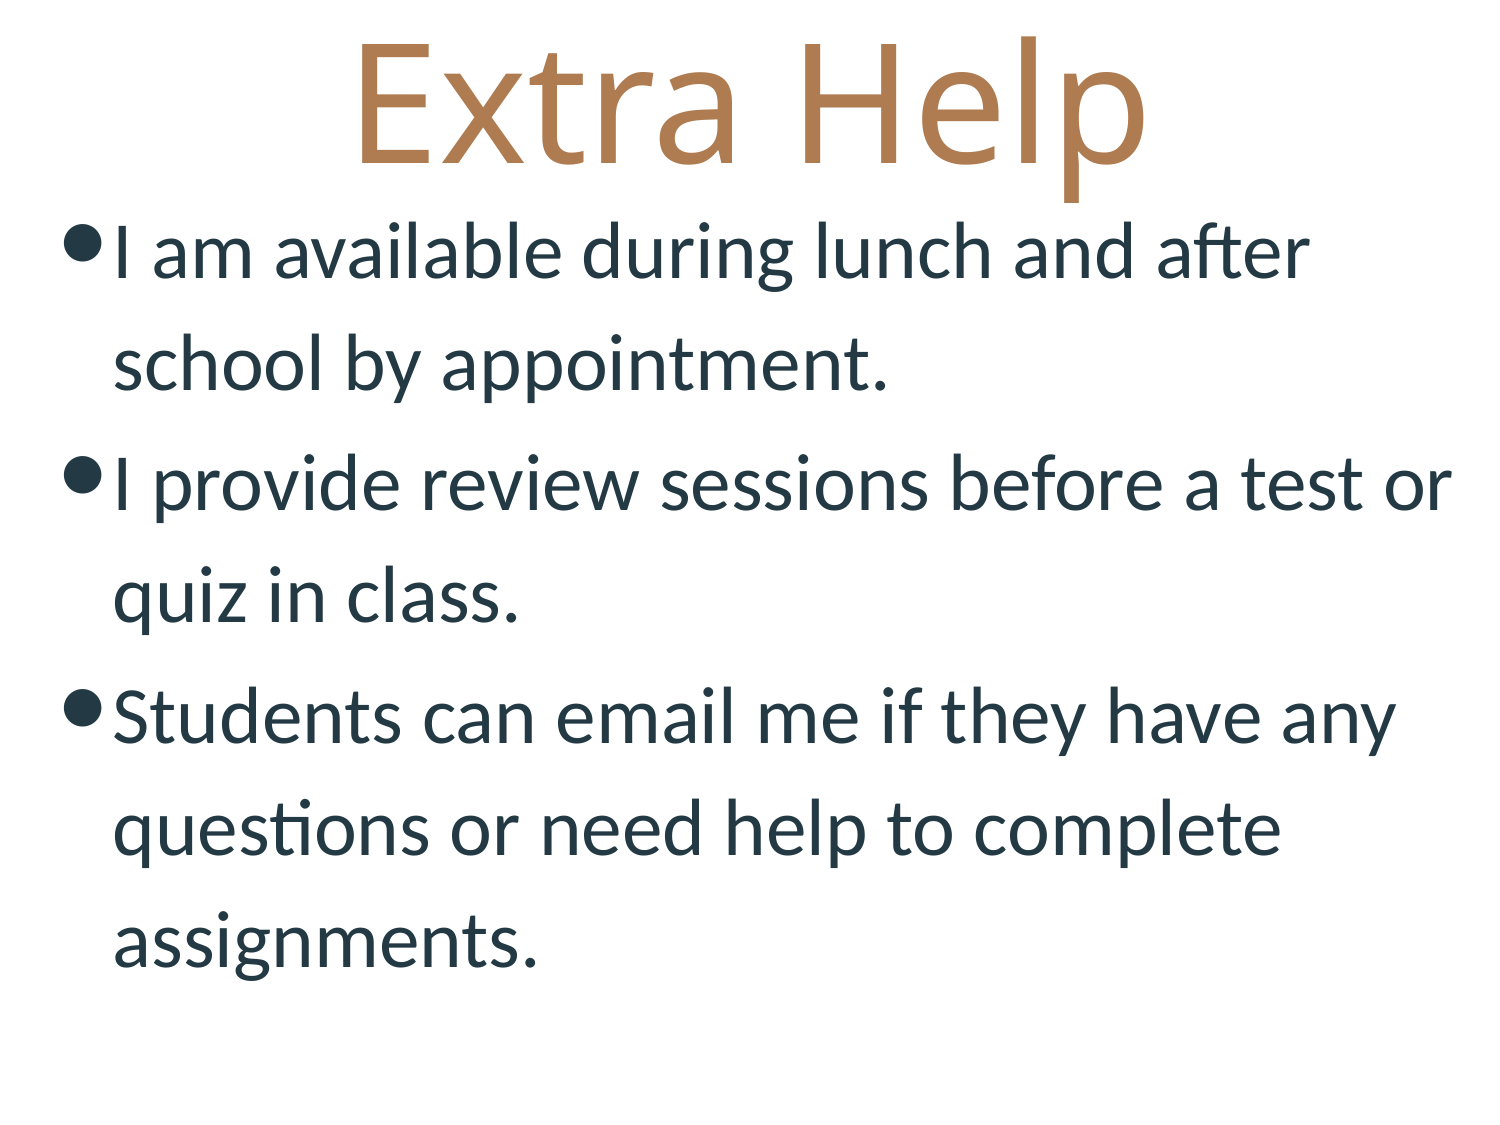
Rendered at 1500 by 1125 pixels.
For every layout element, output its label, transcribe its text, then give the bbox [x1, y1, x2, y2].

title Extra Help [75, 2, 1425, 191]
list I am available during lunch and after school by appointment. I provide review sessions before a test or quiz in class. Students can email me if they have any questions or need help to complete assignments. [37, 174, 1475, 1004]
